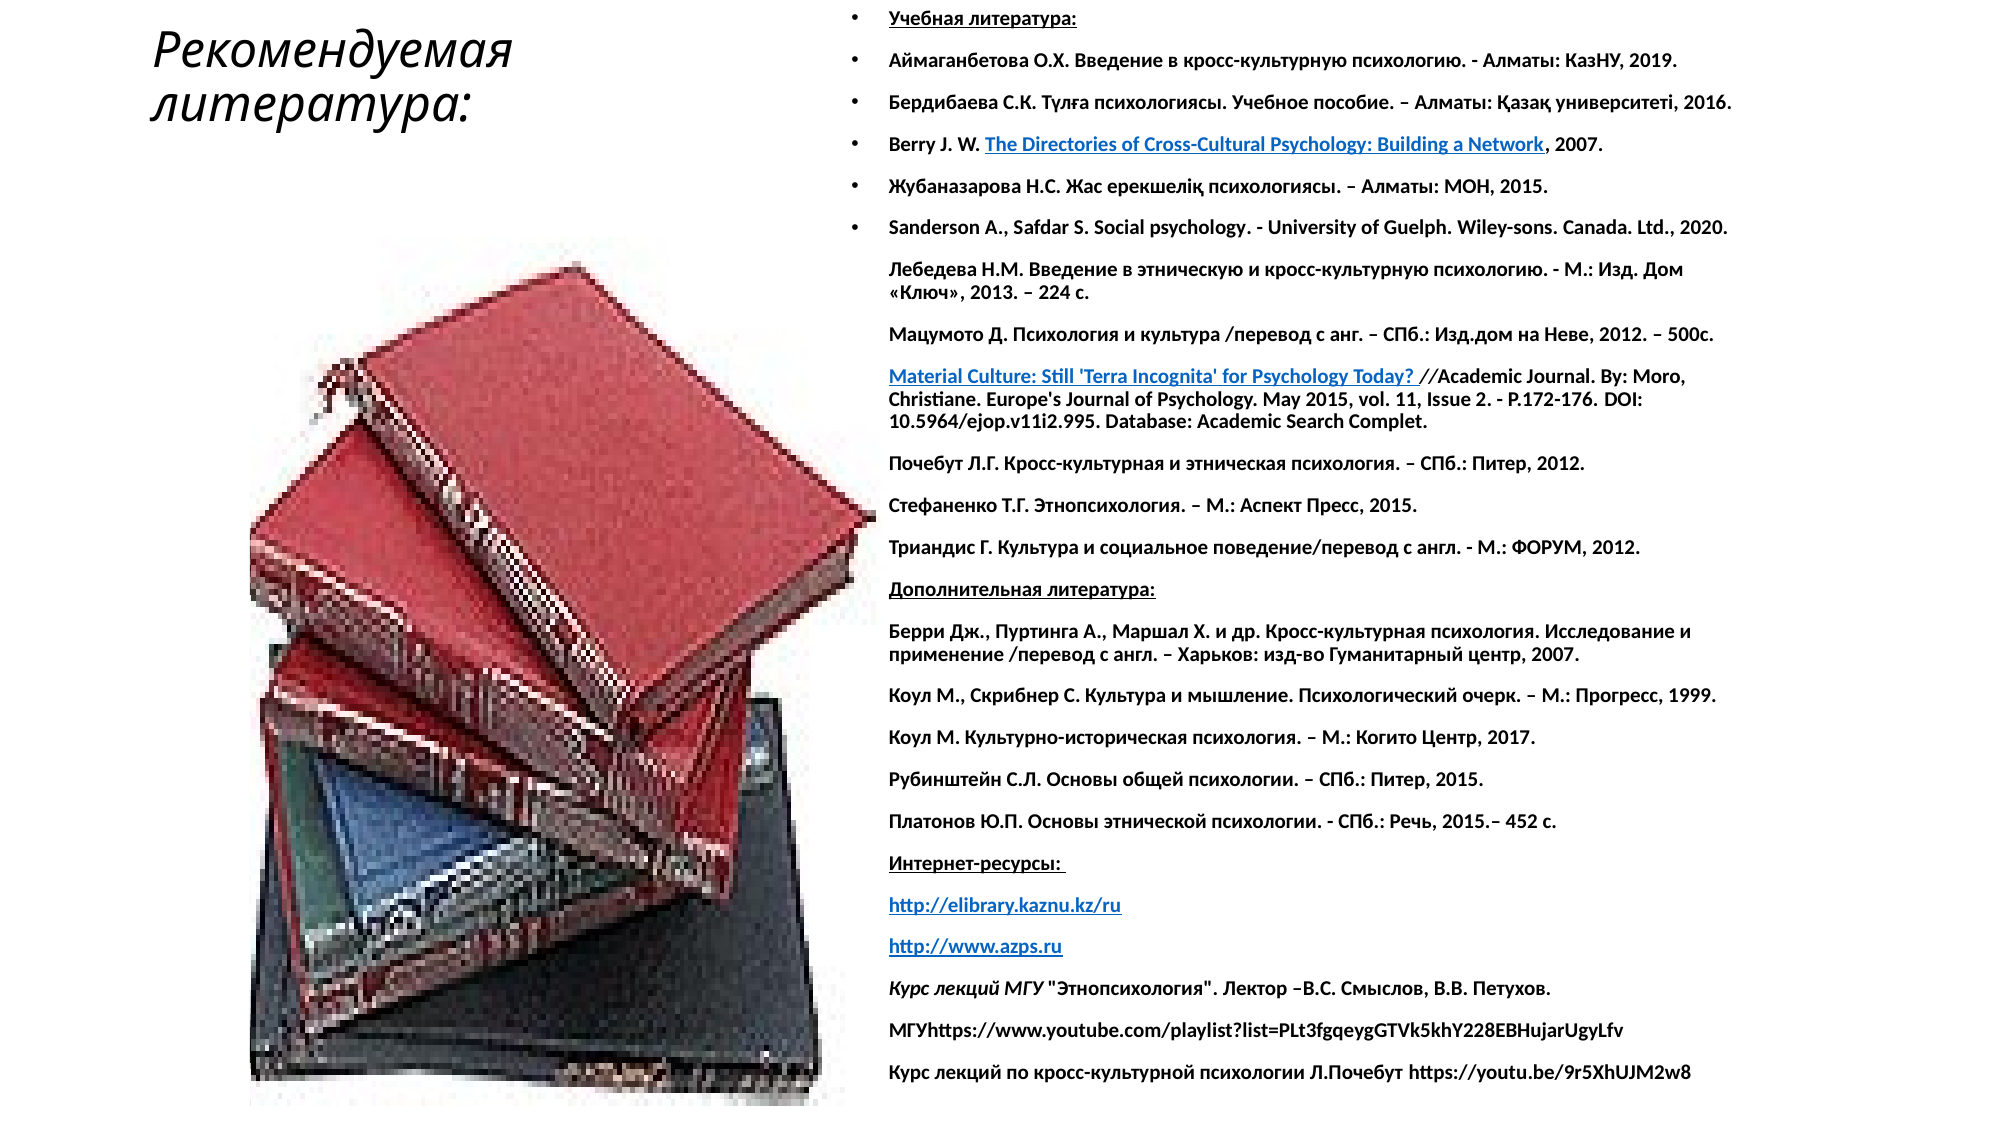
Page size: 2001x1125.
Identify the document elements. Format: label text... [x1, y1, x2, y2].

title Рекомендуемая литература: [137, 75, 783, 290]
text_box [906, 35, 1727, 190]
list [249, 237, 888, 1106]
list Учебная литература: Аймаганбетова О.Х. Введение в кросс-культурную психологию. - Алматы: КазНУ, 2019. Бердибаева С.К. Түлға психологиясы. Учебное пособие. – Алматы: Қазақ университеті, 2016. Berry J. W. The Directories of Cross-Cultural Psychology: Building a Network, 2007. Жубаназарова Н.С. Жас ерекшеліқ психологиясы. – Алматы: МОН, 2015. Sanderson a., safdar S. Social psychology. - university of Guelph. Wiley-sons. Canada. Ltd., 2020. Лебедева Н.М. Введение в этническую и кросс-культурную психологию. - М.: Изд. Дом «Ключ», 2013. – 224 с. Мацумото Д. Психология и культура /перевод с анг. – СПб.: Изд.дом на Неве, 2012. – 500с. Material Culture: Still 'Terra Incognita' for Psychology Today? //Academic Journal. By: Moro, Christiane. Europe's Journal of Psychology. May 2015, vol. 11, Issue 2. - P.172-176. DOI: 10.5964/ejop.v11i2.995. Database: Academic Search Complet. Почебут Л.Г. Кросс-культурная и этническая психология. – СПб.: Питер, 2012. Стефаненко Т.Г. Этнопсихология. – М.: Аспект Пресс, 2015. Триандис Г. Культура и социальное поведение/перевод с англ. - М.: ФОРУМ, 2012. Дополнительная литература: Берри Дж., Пуртинга А., Маршал Х. и др. Кросс-культурная психология. Исследование и применение /перевод с англ. – Харьков: изд-во Гуманитарный центр, 2007. Коул М., Скрибнер С. Культура и мышление. Психологический очерк. – М.: Прогресс, 1999. Коул М. Культурно-историческая психология. – М.: Когито Центр, 2017. Рубинштейн С.Л. Основы общей психологии. – СПб.: Питер, 2015. Платонов Ю.П. Основы этнической психологии. - СПб.: Речь, 2015.– 452 с. Интернет-ресурсы: http://elibrary.kaznu.kz/ru http://www.azps.ru Курс лекций МГУ "Этнопсихология". Лектор –В.С. Смыслов, В.В. Петухов. МГУhttps://www.youtube.com/playlist?list=PLt3fgqeygGTVk5khY228EBHujarUgyLfv Курс лекций по кросс-культурной психологии Л.Почебут https://youtu.be/9r5XhUJM2w8 [836, 0, 1750, 1125]
